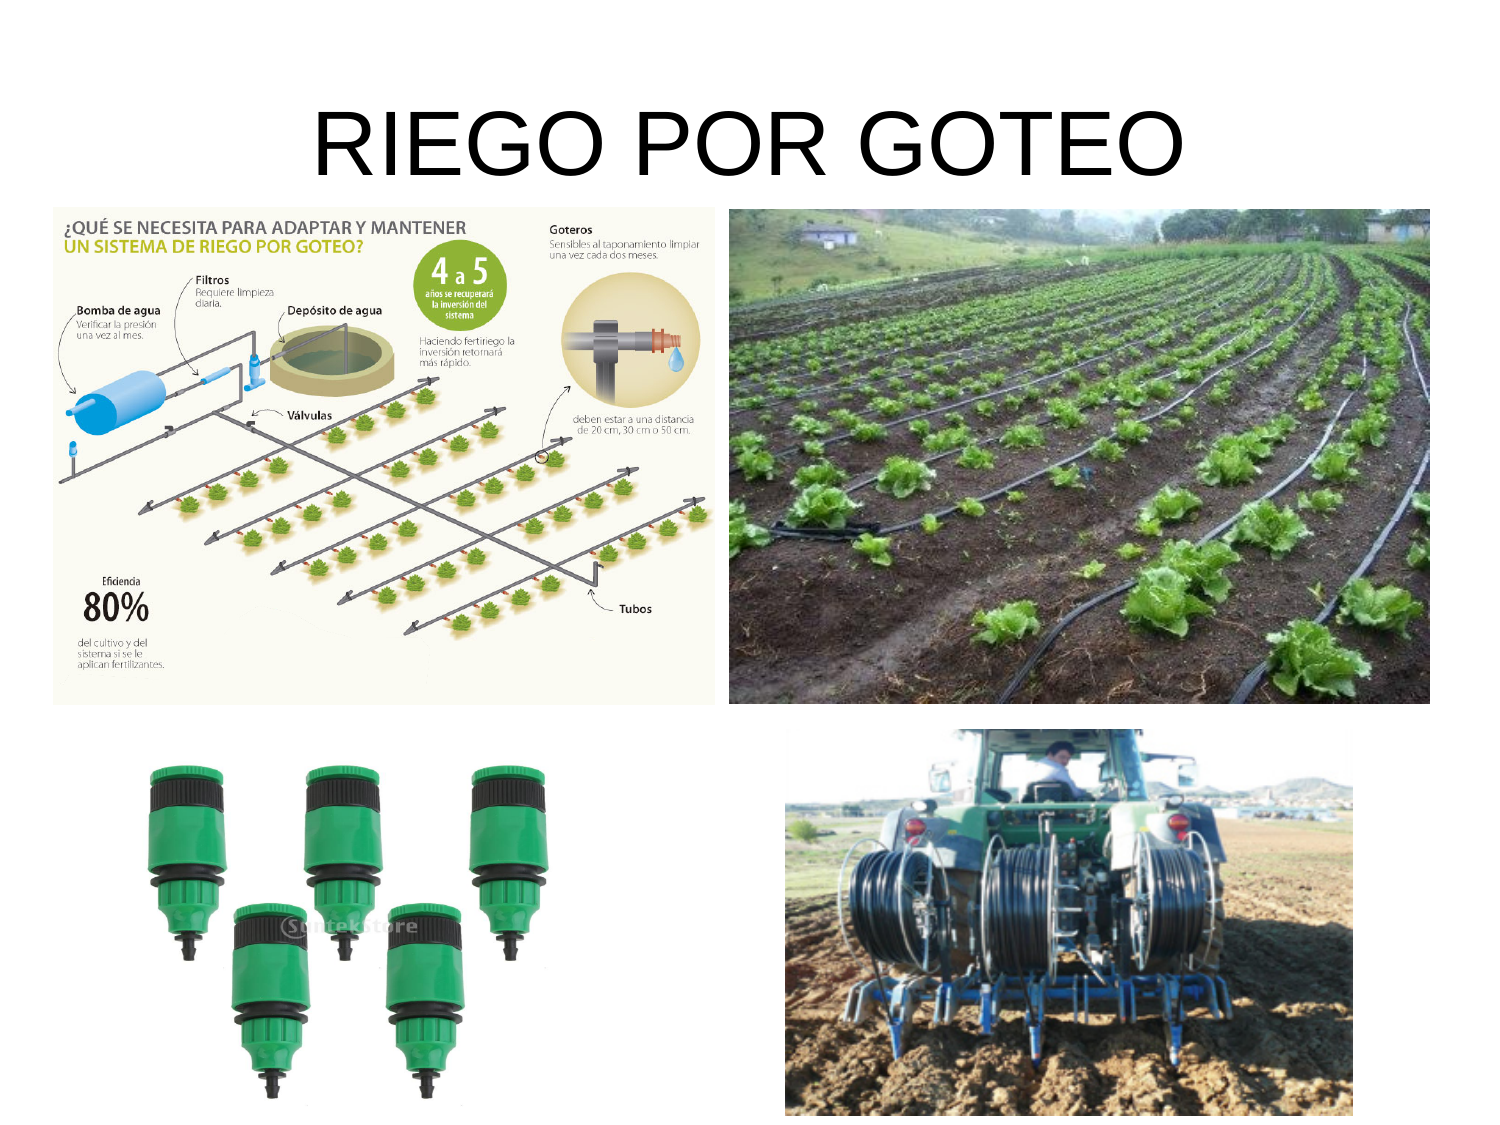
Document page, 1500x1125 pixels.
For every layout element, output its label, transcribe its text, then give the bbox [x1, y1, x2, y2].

picture [111, 729, 585, 1125]
picture [785, 729, 1353, 1116]
picture [729, 209, 1430, 705]
title RIEGO POR GOTEO [75, 45, 1425, 233]
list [52, 207, 715, 705]
